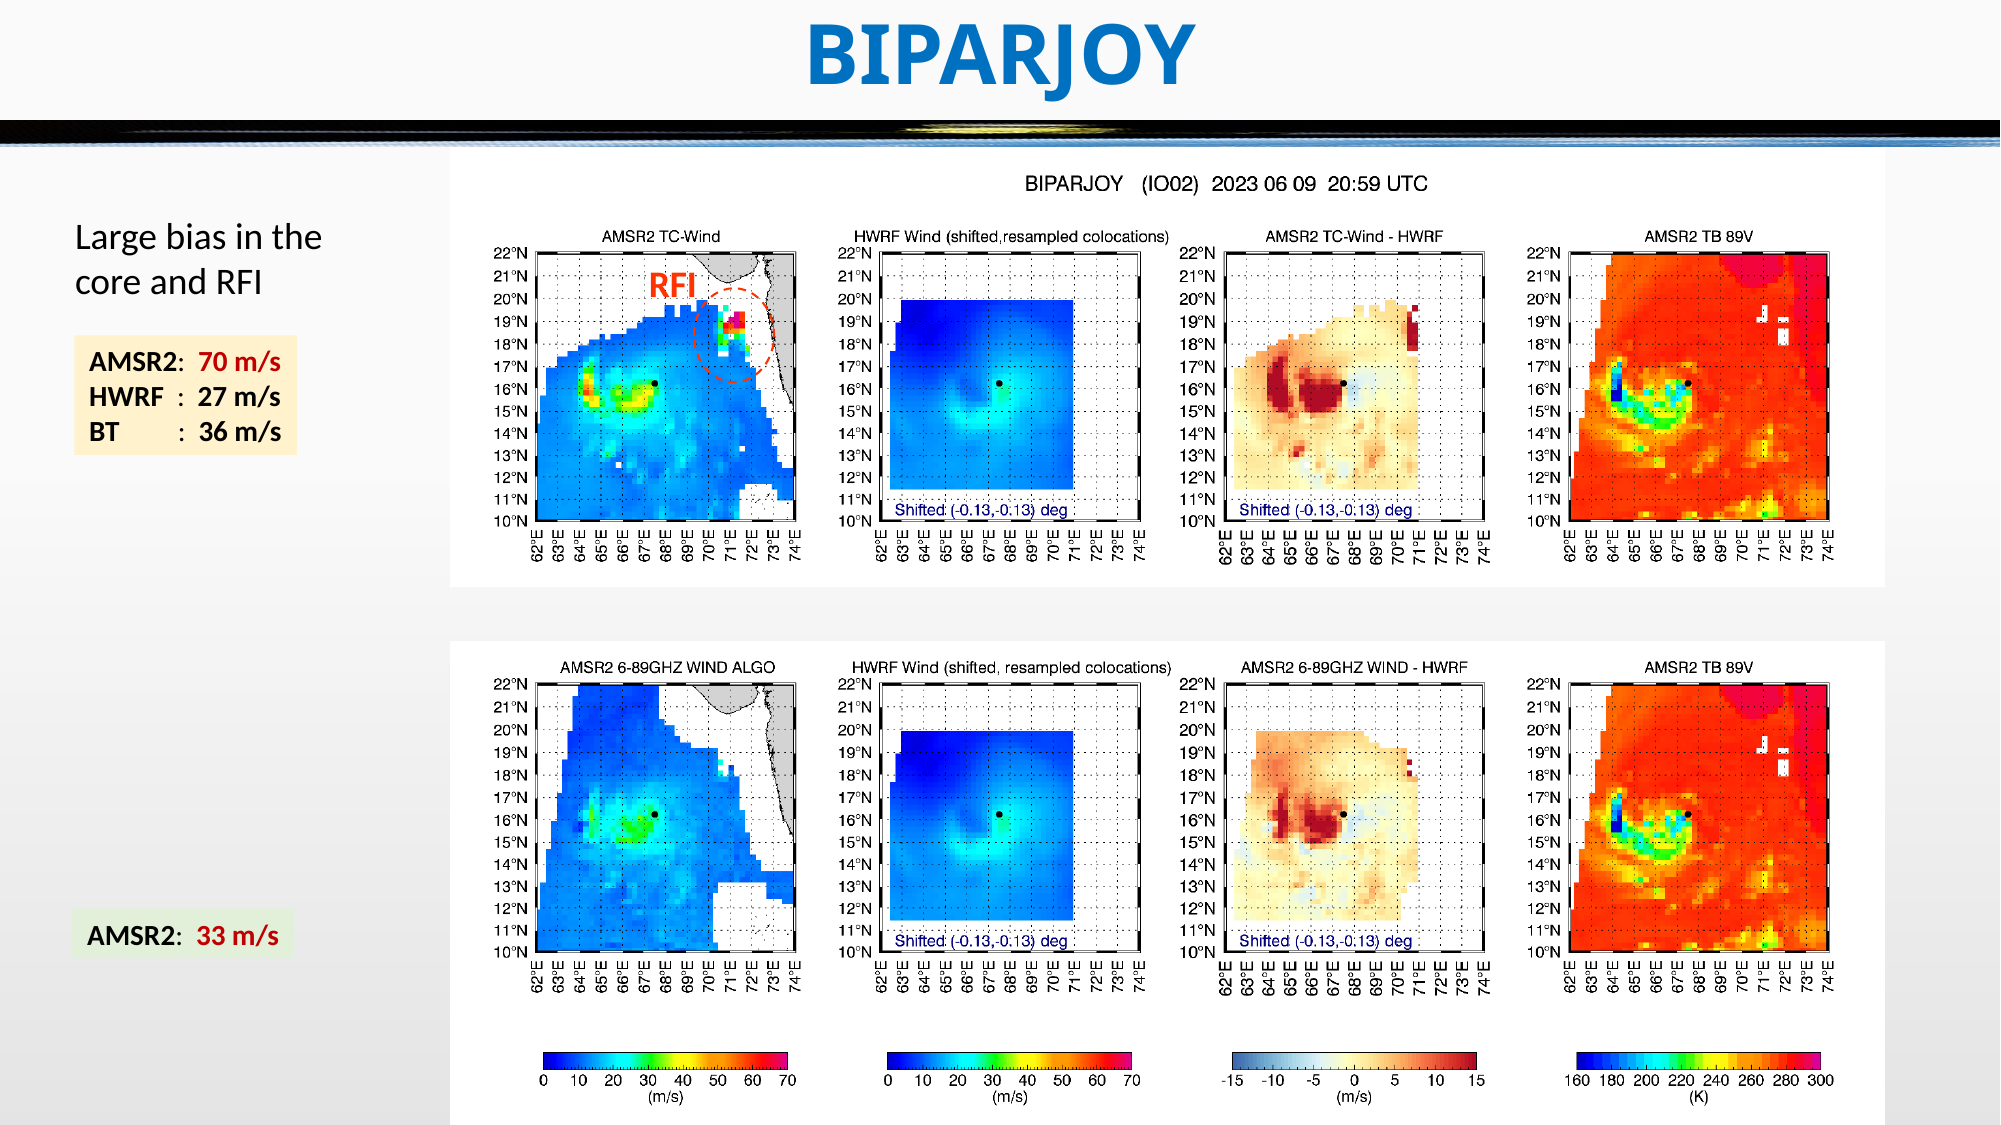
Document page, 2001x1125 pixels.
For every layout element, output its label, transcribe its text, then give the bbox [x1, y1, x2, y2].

picture [0, 120, 2000, 147]
picture [449, 641, 1885, 1125]
text_box Large bias in the core and RFI [60, 204, 380, 310]
text_box AMSR2: 70 m/s HWRF : 27 m/s BT : 36 m/s [74, 335, 297, 455]
text_box AMSR2: 33 m/s [72, 908, 295, 959]
text_box BIPARJOY [0, 0, 2000, 117]
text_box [449, 147, 1885, 587]
